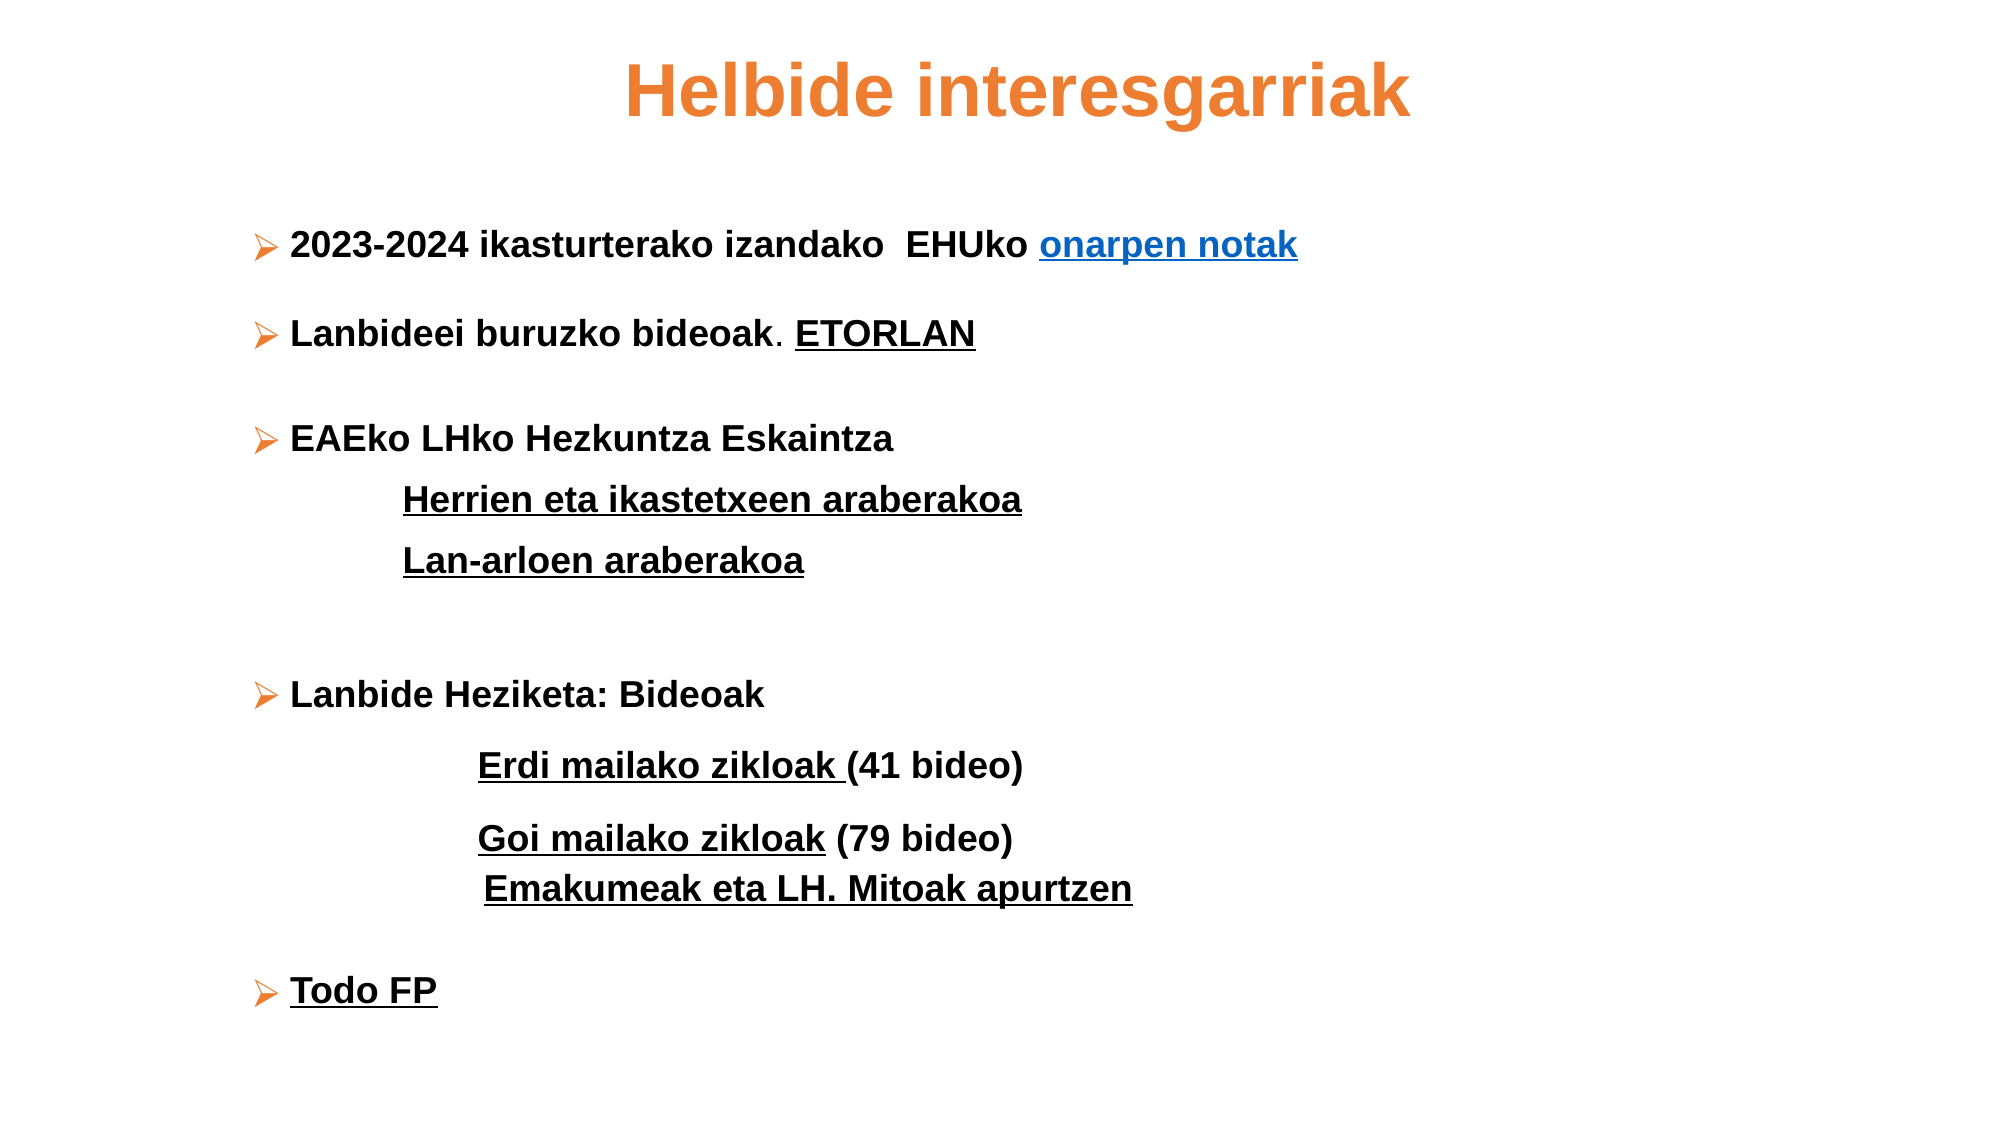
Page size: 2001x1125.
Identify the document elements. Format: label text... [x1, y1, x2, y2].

title Helbide interesgarriak [609, 47, 1546, 147]
text_box 2023-2024 ikasturterako izandako EHUko onarpen notak Lanbideei buruzko bideoak. ETORLAN EAEko LHko Hezkuntza Eskaintza Herrien eta ikastetxeen araberakoa Lan-arloen araberakoa Lanbide Heziketa: Bideoak Erdi mailako zikloak (41 bideo) Goi mailako zikloak (79 bideo) Emakumeak eta LH. Mitoak apurtzen Todo FP [237, 217, 1837, 1078]
